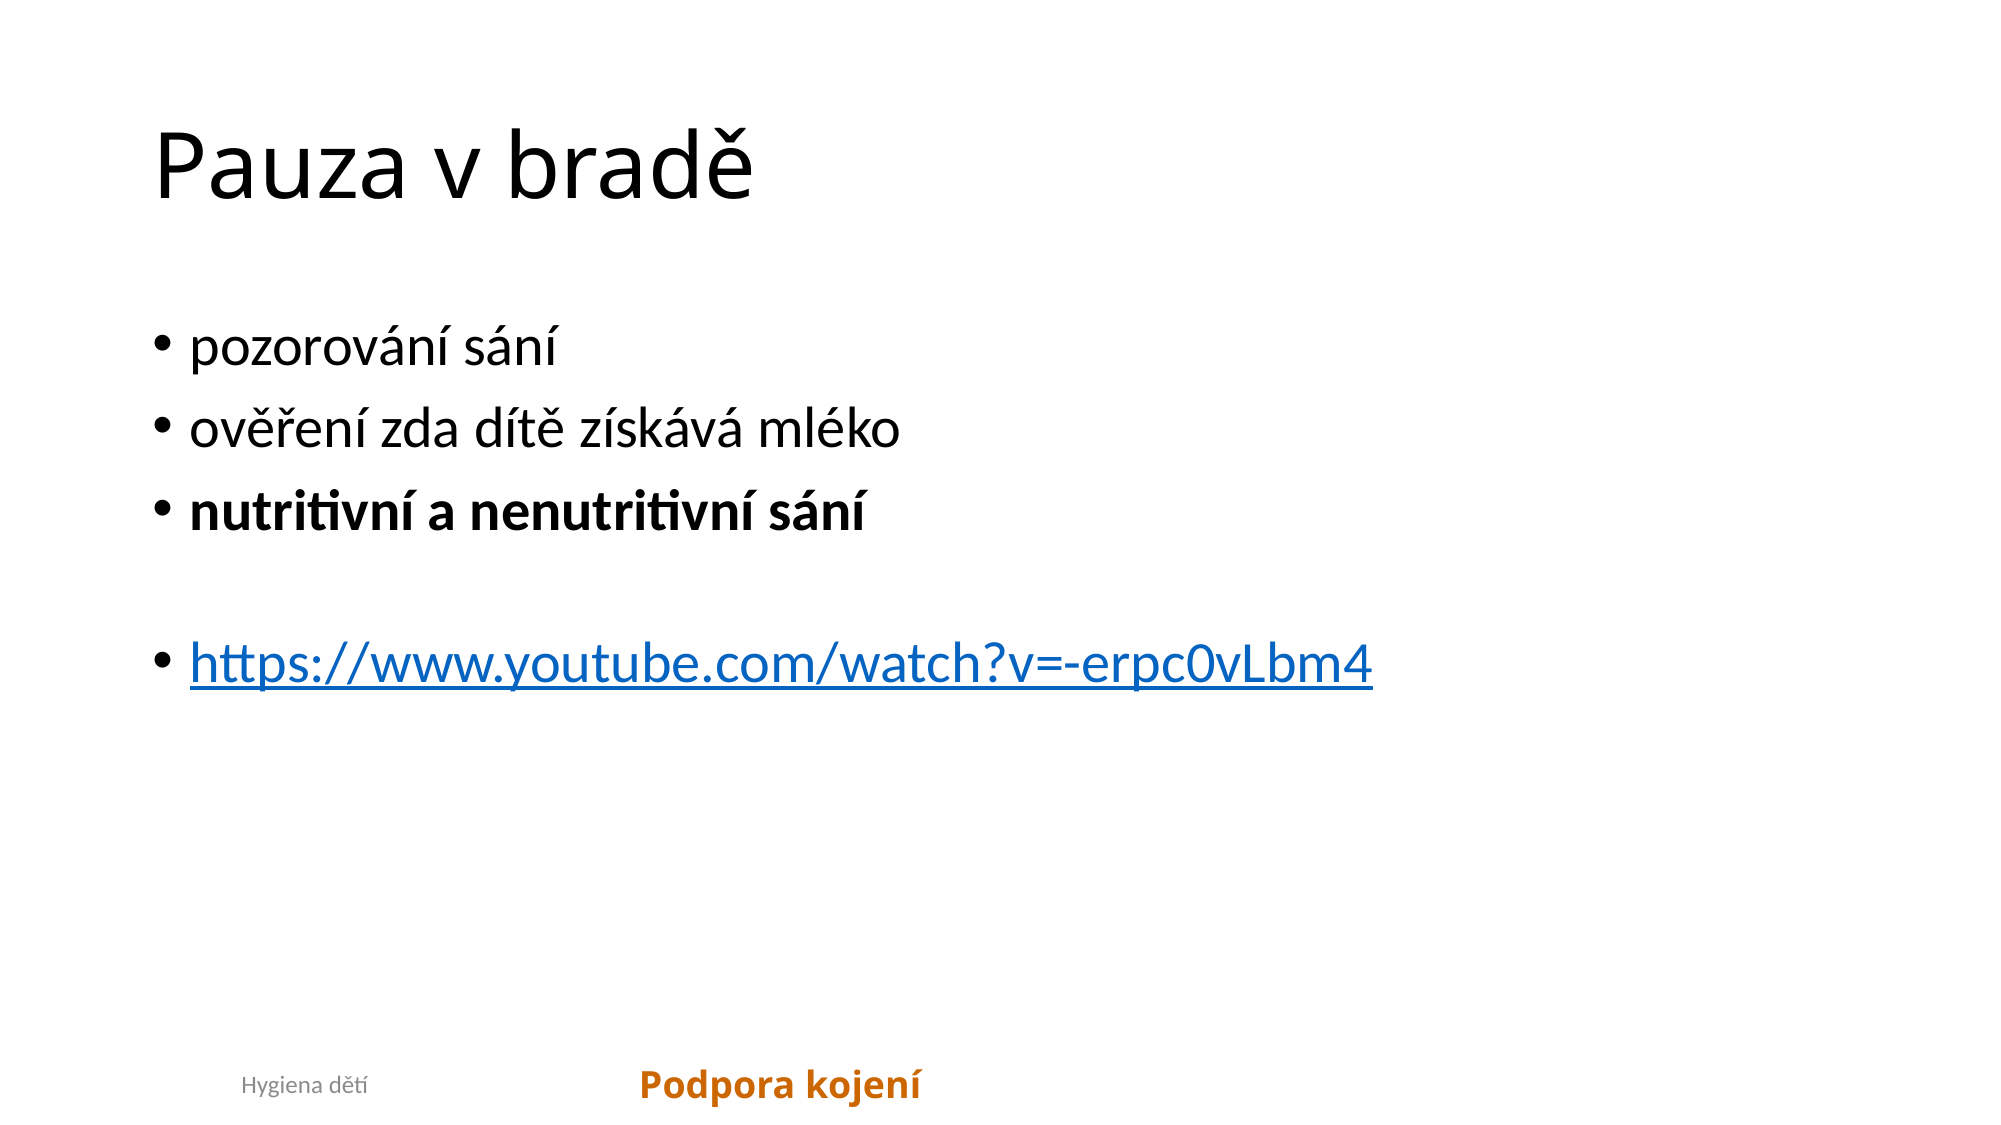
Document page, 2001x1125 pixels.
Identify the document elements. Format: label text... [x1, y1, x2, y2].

list pozorování sání ověření zda dítě získává mléko nutritivní a nenutritivní sání https://www.youtube.com/watch?v=-erpc0vLbm4 [137, 299, 1863, 1014]
footer Hygiena dětí [150, 1053, 460, 1114]
title Pauza v bradě [137, 59, 1863, 278]
text_box Podpora kojení [623, 1053, 1115, 1114]
